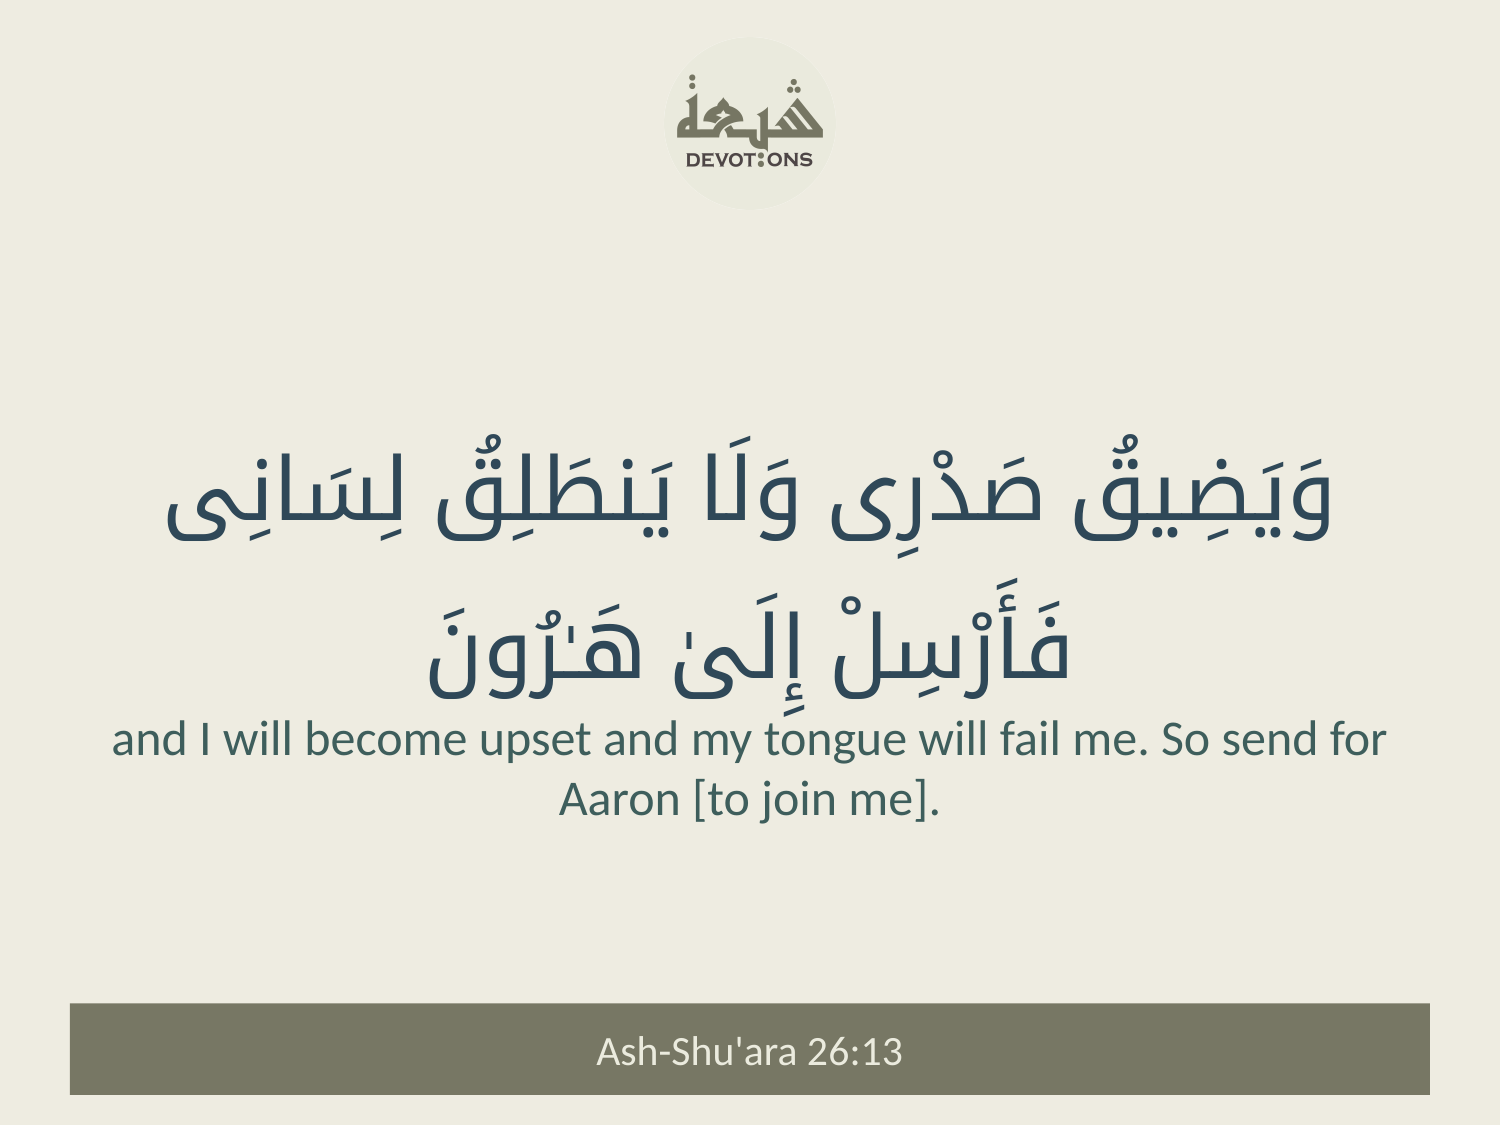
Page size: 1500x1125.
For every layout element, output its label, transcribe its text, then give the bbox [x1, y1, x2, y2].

list وَيَضِيقُ صَدْرِى وَلَا يَنطَلِقُ لِسَانِى فَأَرْسِلْ إِلَىٰ هَـٰرُونَ and I will become upset and my tongue will fail me. So send for Aaron [to join me]. [69, 203, 1430, 1003]
list Ash-Shu'ara 26:13 [69, 1003, 1430, 1095]
picture [656, 29, 844, 203]
